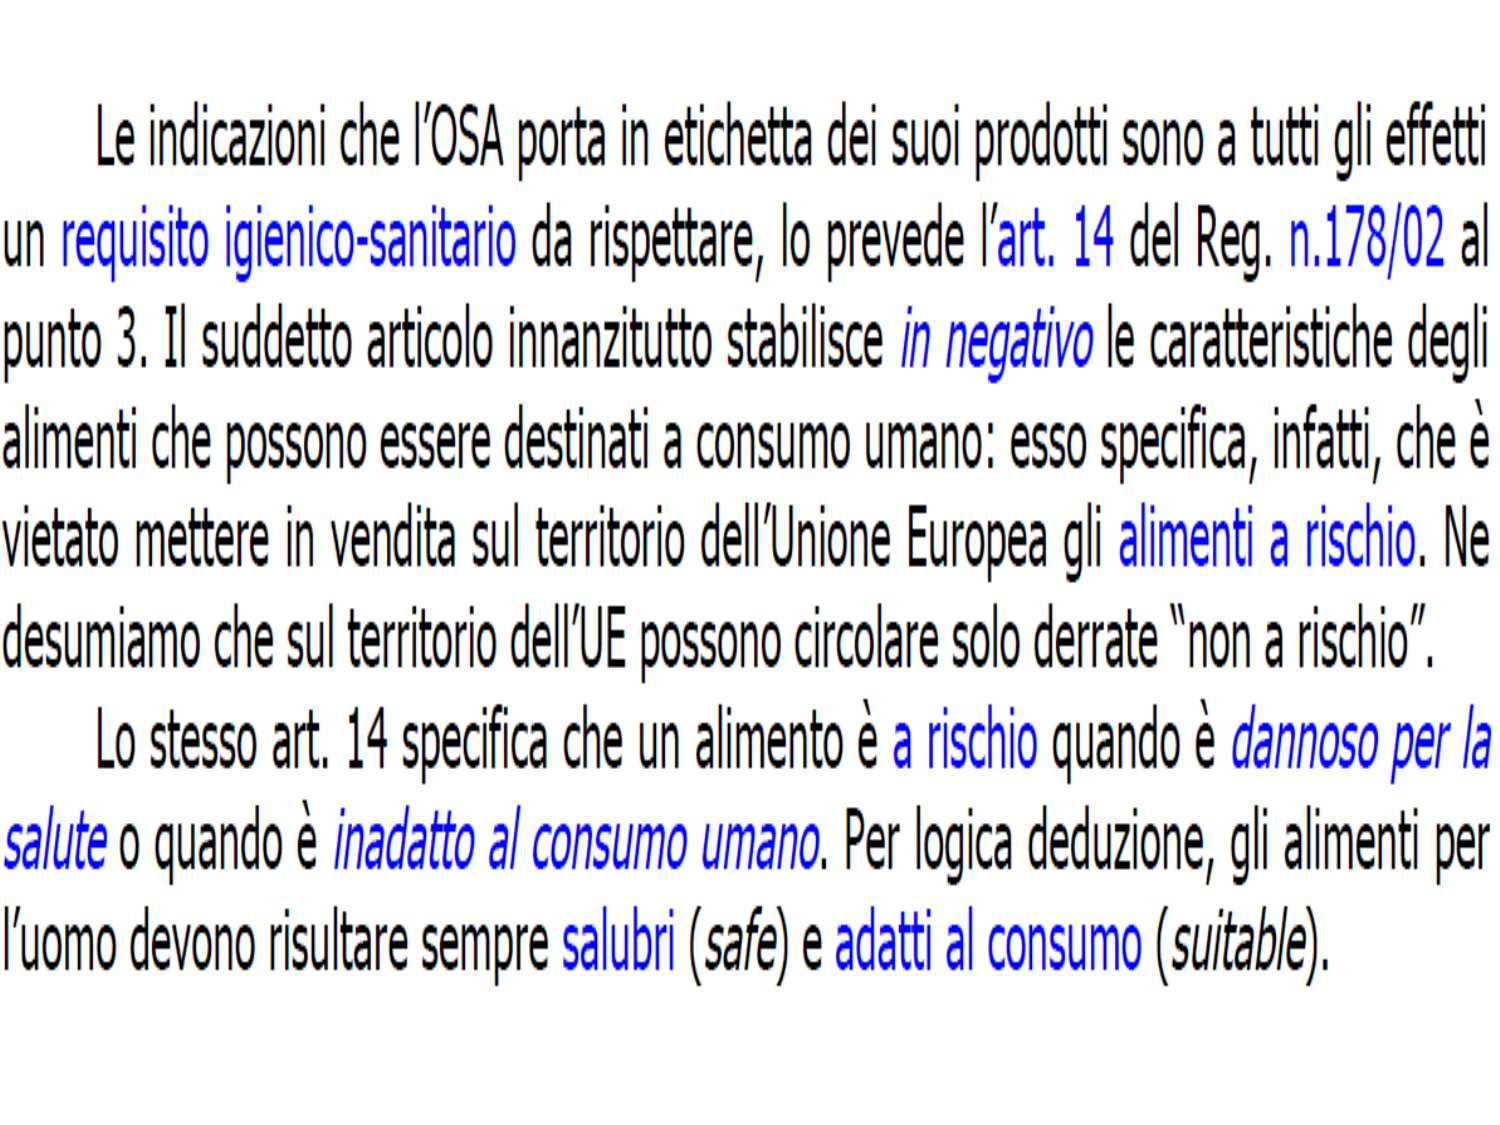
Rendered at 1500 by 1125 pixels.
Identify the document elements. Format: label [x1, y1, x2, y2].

picture [0, 89, 1500, 1000]
